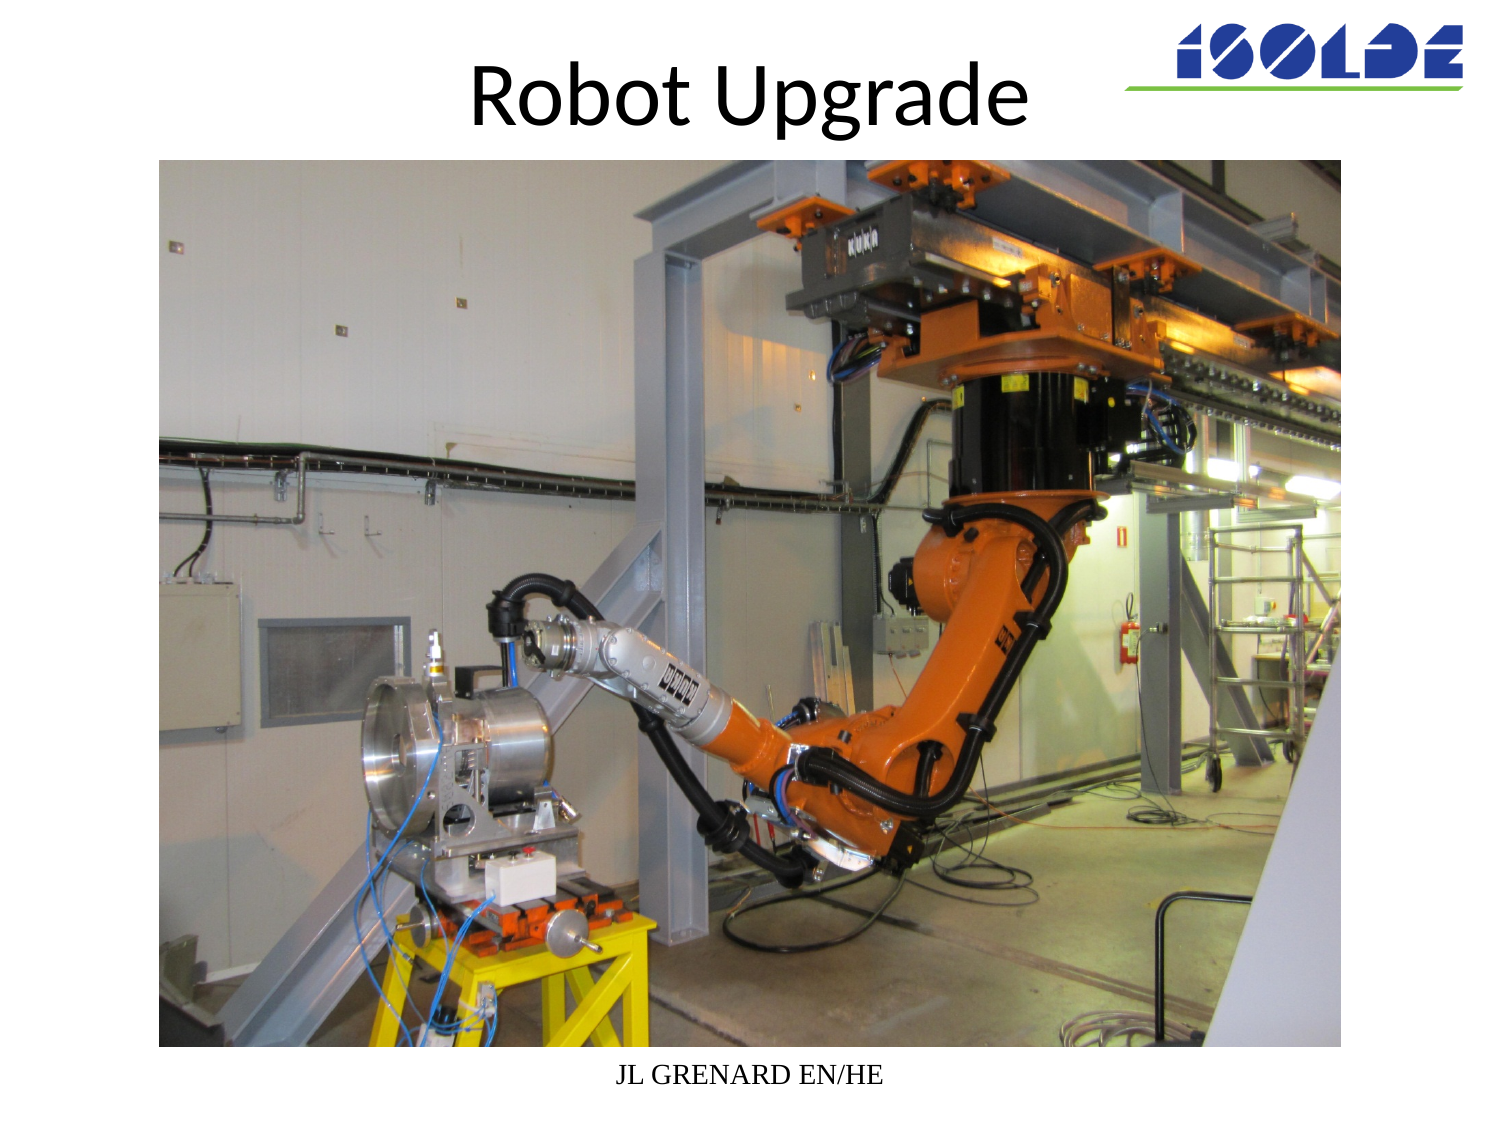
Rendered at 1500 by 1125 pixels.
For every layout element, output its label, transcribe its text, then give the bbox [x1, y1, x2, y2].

footer JL GRENARD EN/HE [512, 1055, 988, 1103]
picture [159, 160, 1341, 1047]
title Robot Upgrade [75, 0, 1425, 183]
picture [1115, 18, 1467, 96]
